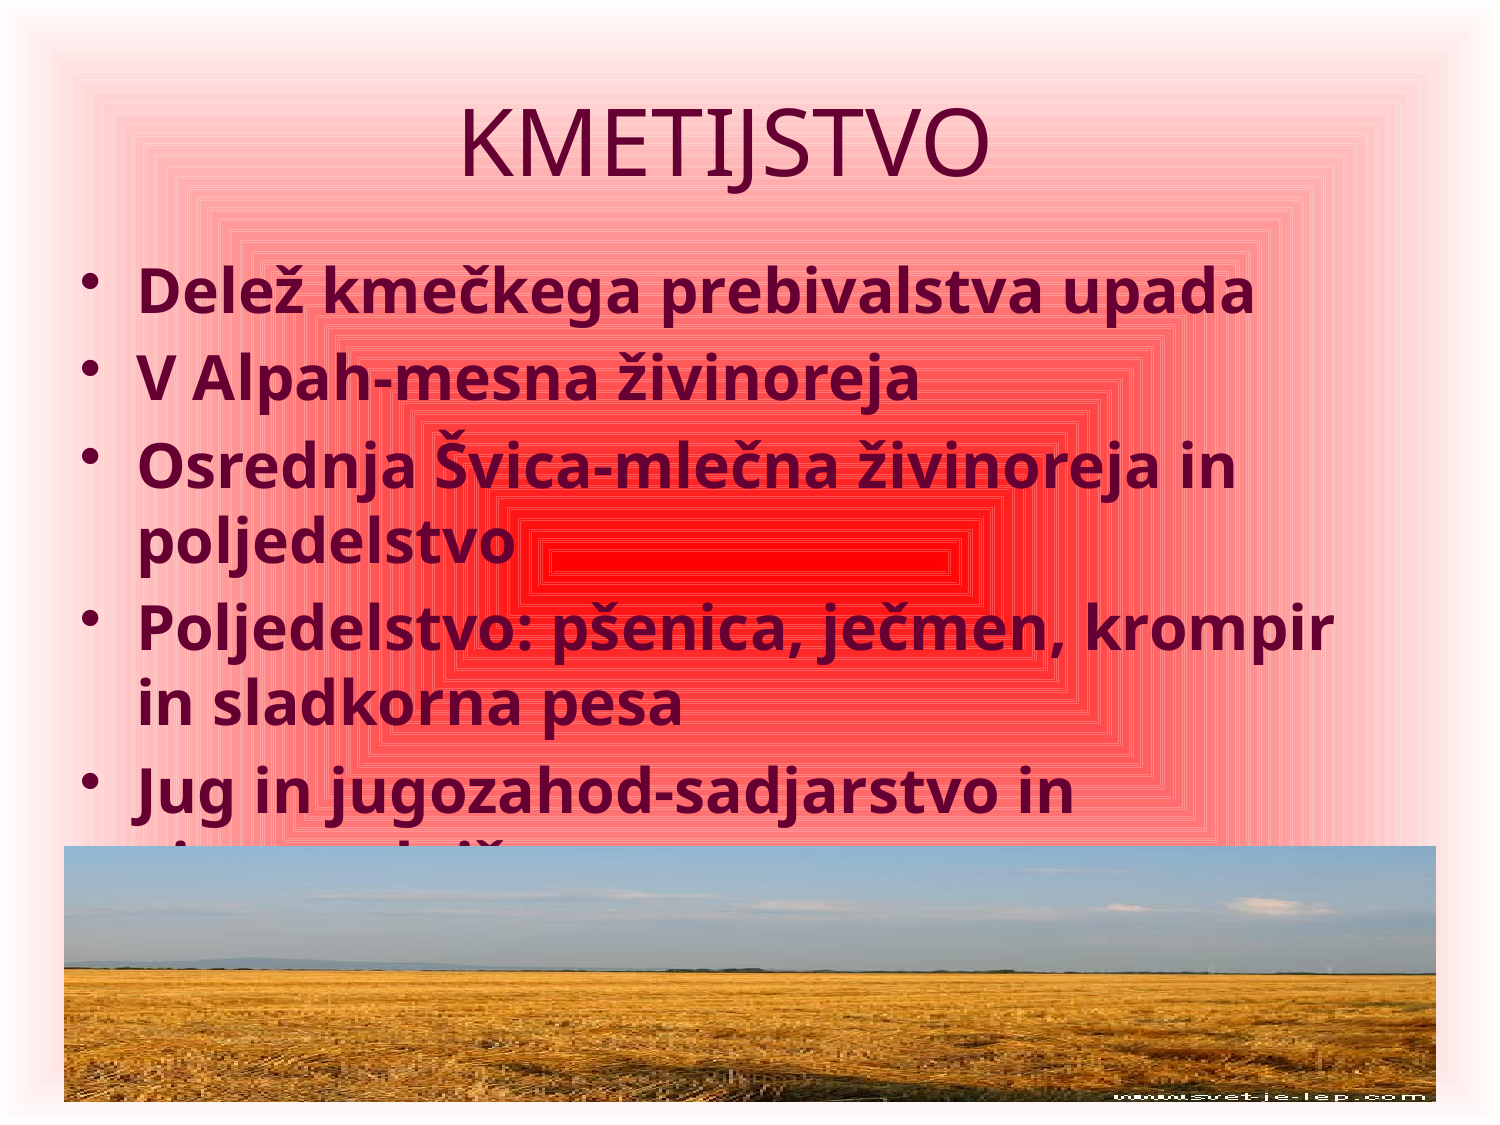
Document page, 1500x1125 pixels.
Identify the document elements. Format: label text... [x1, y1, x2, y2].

title KMETIJSTVO [100, 45, 1350, 233]
list Delež kmečkega prebivalstva upada V Alpah-mesna živinoreja Osrednja Švica-mlečna živinoreja in poljedelstvo Poljedelstvo: pšenica, ječmen, krompir in sladkorna pesa Jug in jugozahod-sadjarstvo in vinogradništvo [64, 243, 1415, 845]
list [64, 845, 1436, 1102]
